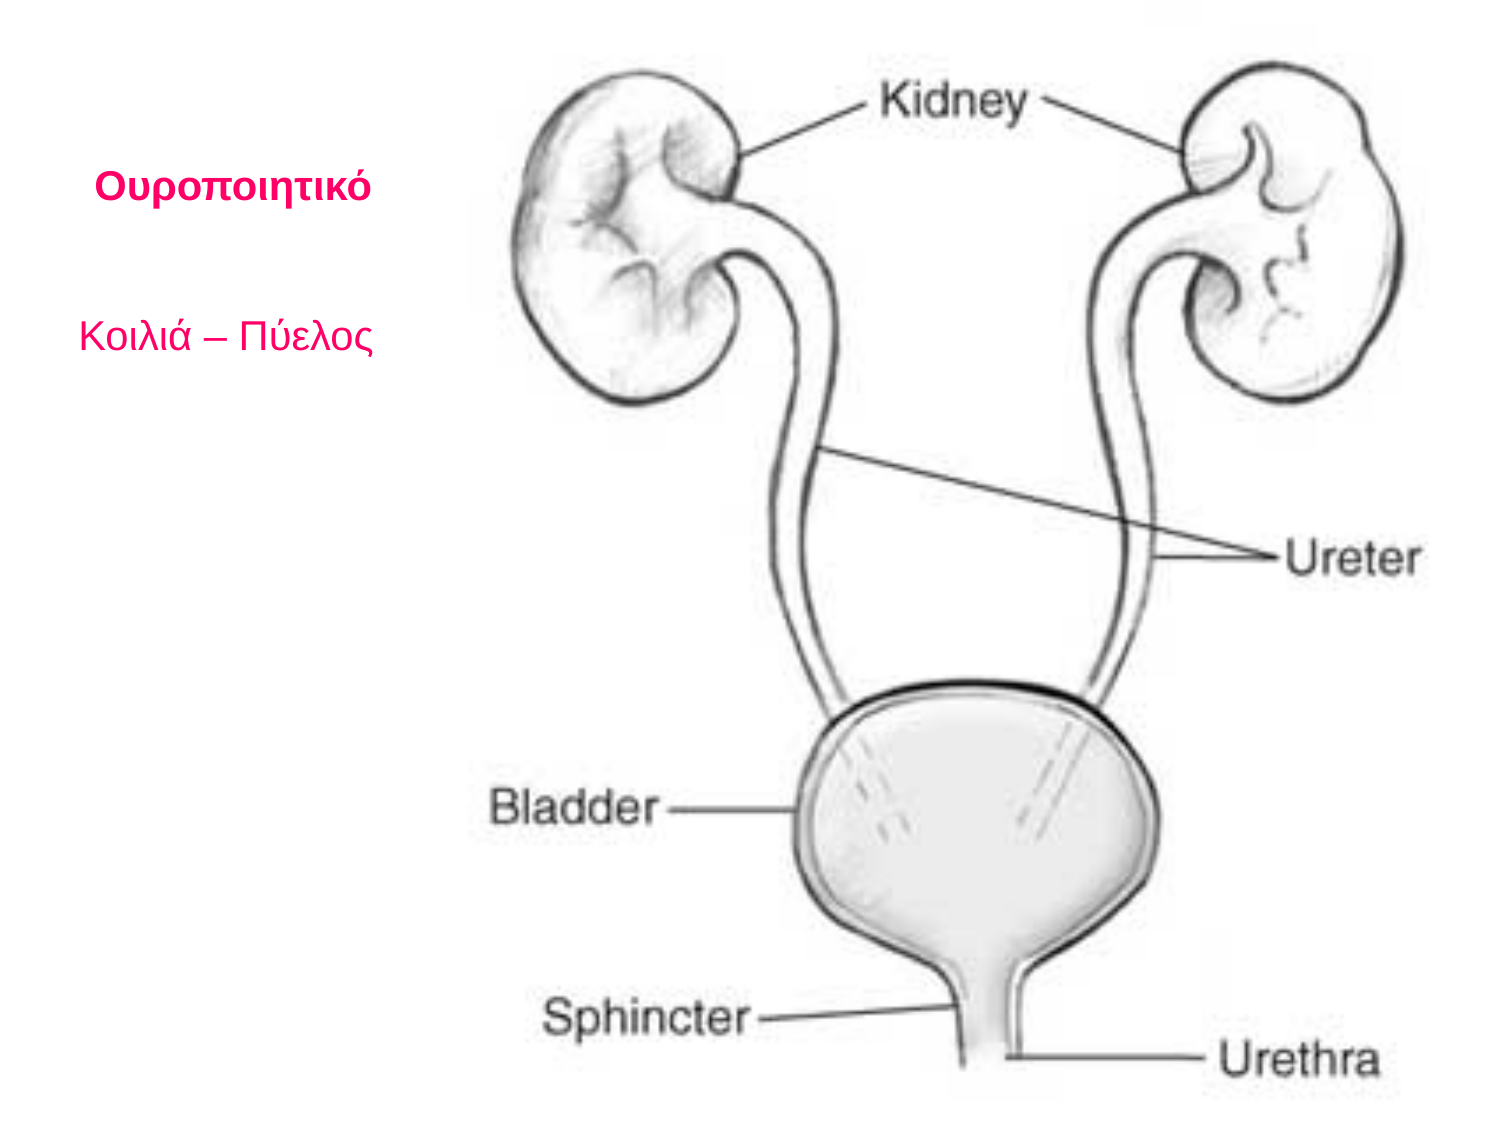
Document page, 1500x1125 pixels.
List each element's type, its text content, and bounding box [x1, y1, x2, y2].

picture [441, 0, 1500, 1125]
title Ουροποιητικό Κοιλιά – Πύελος [0, 0, 439, 528]
